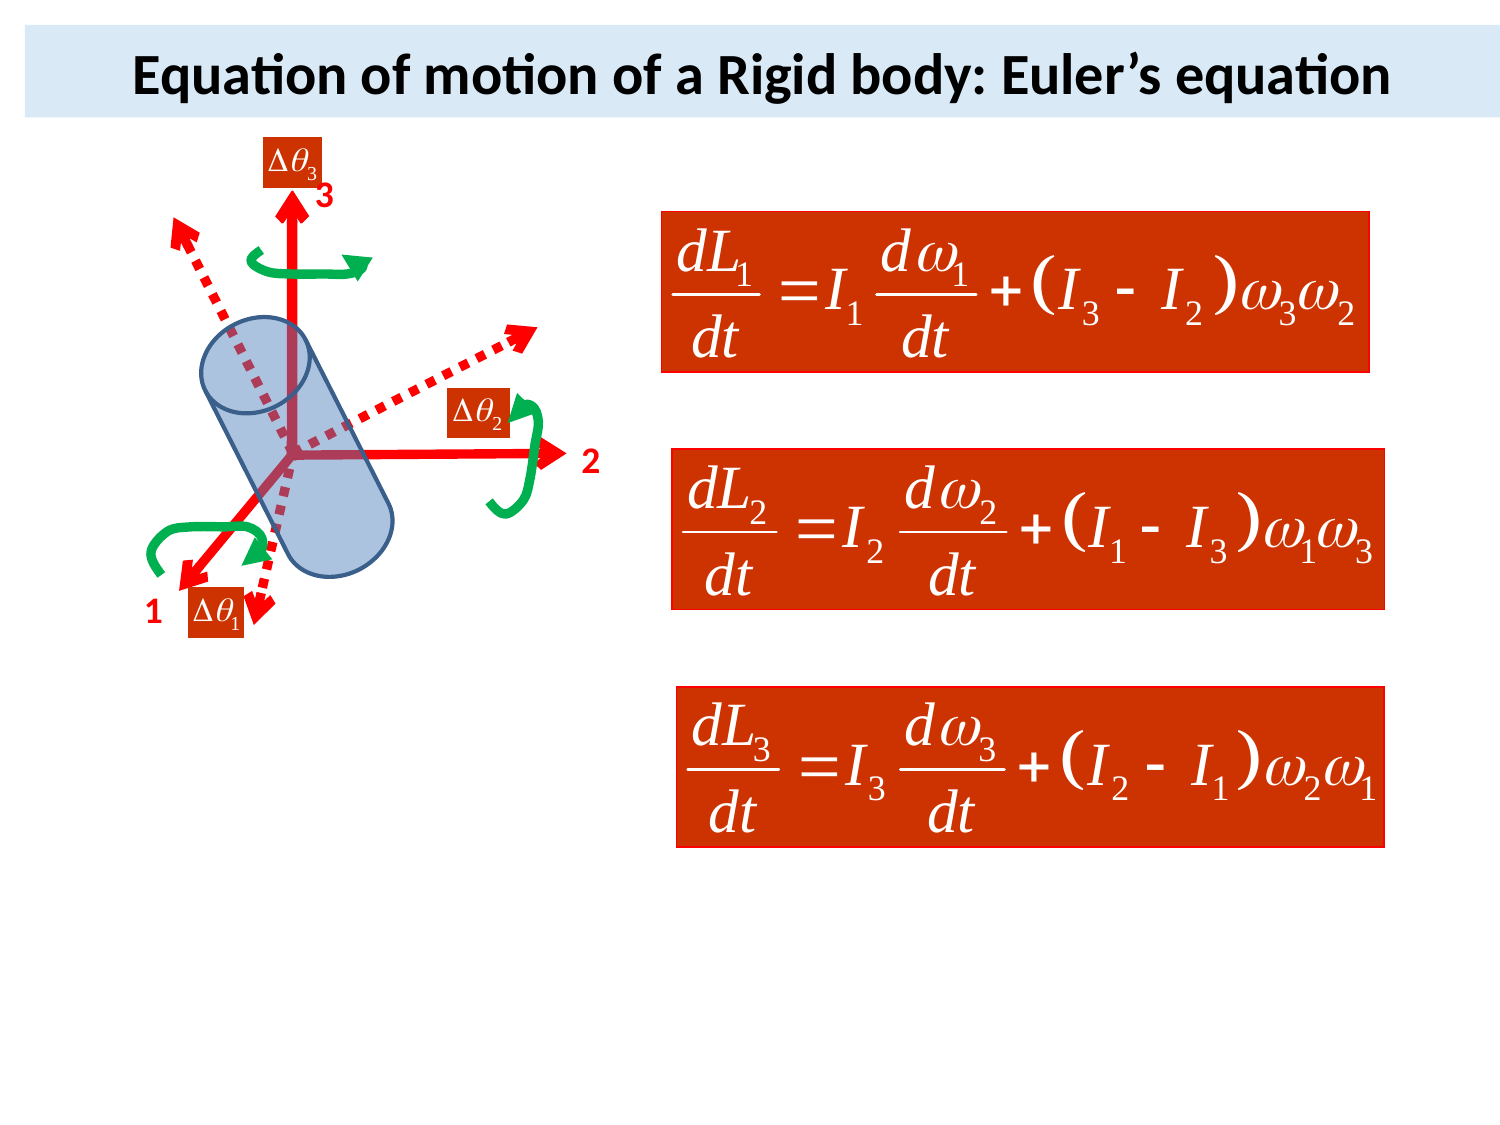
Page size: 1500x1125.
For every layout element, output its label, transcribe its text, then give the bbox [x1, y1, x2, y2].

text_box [672, 449, 1384, 610]
text_box 2 [566, 428, 618, 489]
text_box [536, 409, 540, 444]
text_box 1 [129, 578, 181, 639]
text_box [662, 212, 1369, 372]
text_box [446, 387, 510, 439]
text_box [187, 587, 245, 639]
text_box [677, 687, 1384, 847]
title Equation of motion of a Rigid body: Euler’s equation [24, 24, 1500, 118]
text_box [262, 137, 323, 189]
text_box [155, 568, 162, 576]
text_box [167, 568, 306, 580]
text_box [142, 158, 531, 560]
